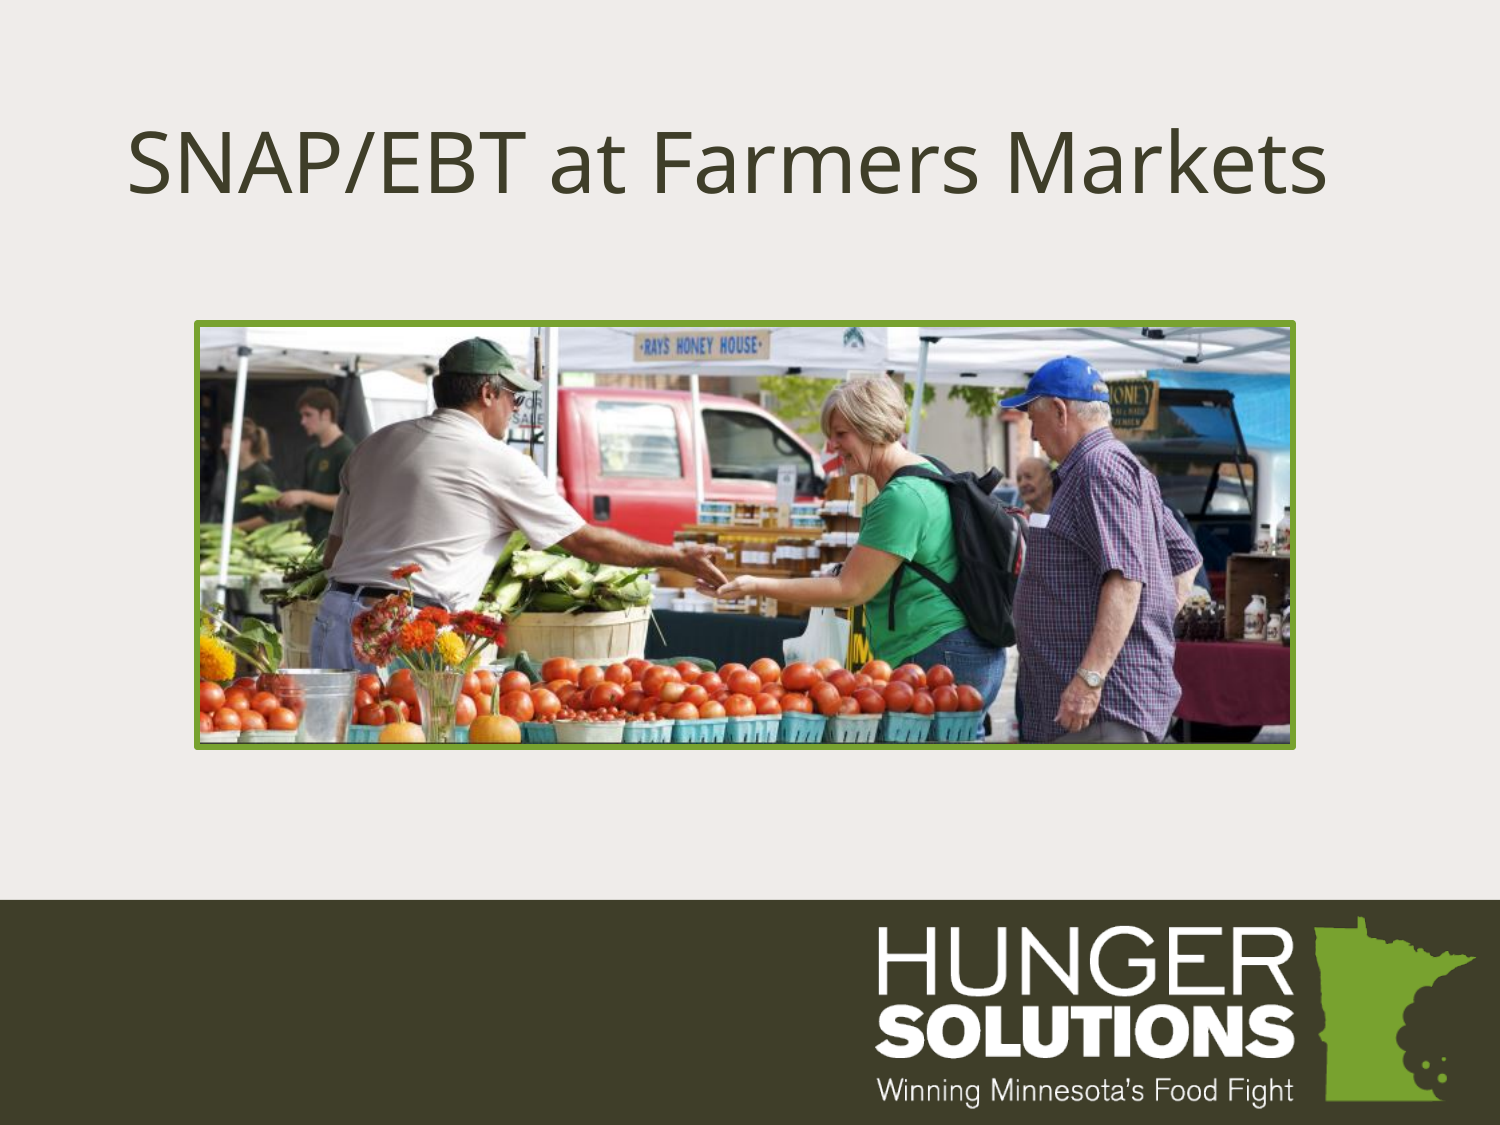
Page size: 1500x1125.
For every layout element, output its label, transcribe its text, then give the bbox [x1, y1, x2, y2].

picture [199, 326, 1291, 745]
title SNAP/EBT at Farmers Markets [102, 39, 1378, 281]
picture [875, 916, 1477, 1109]
